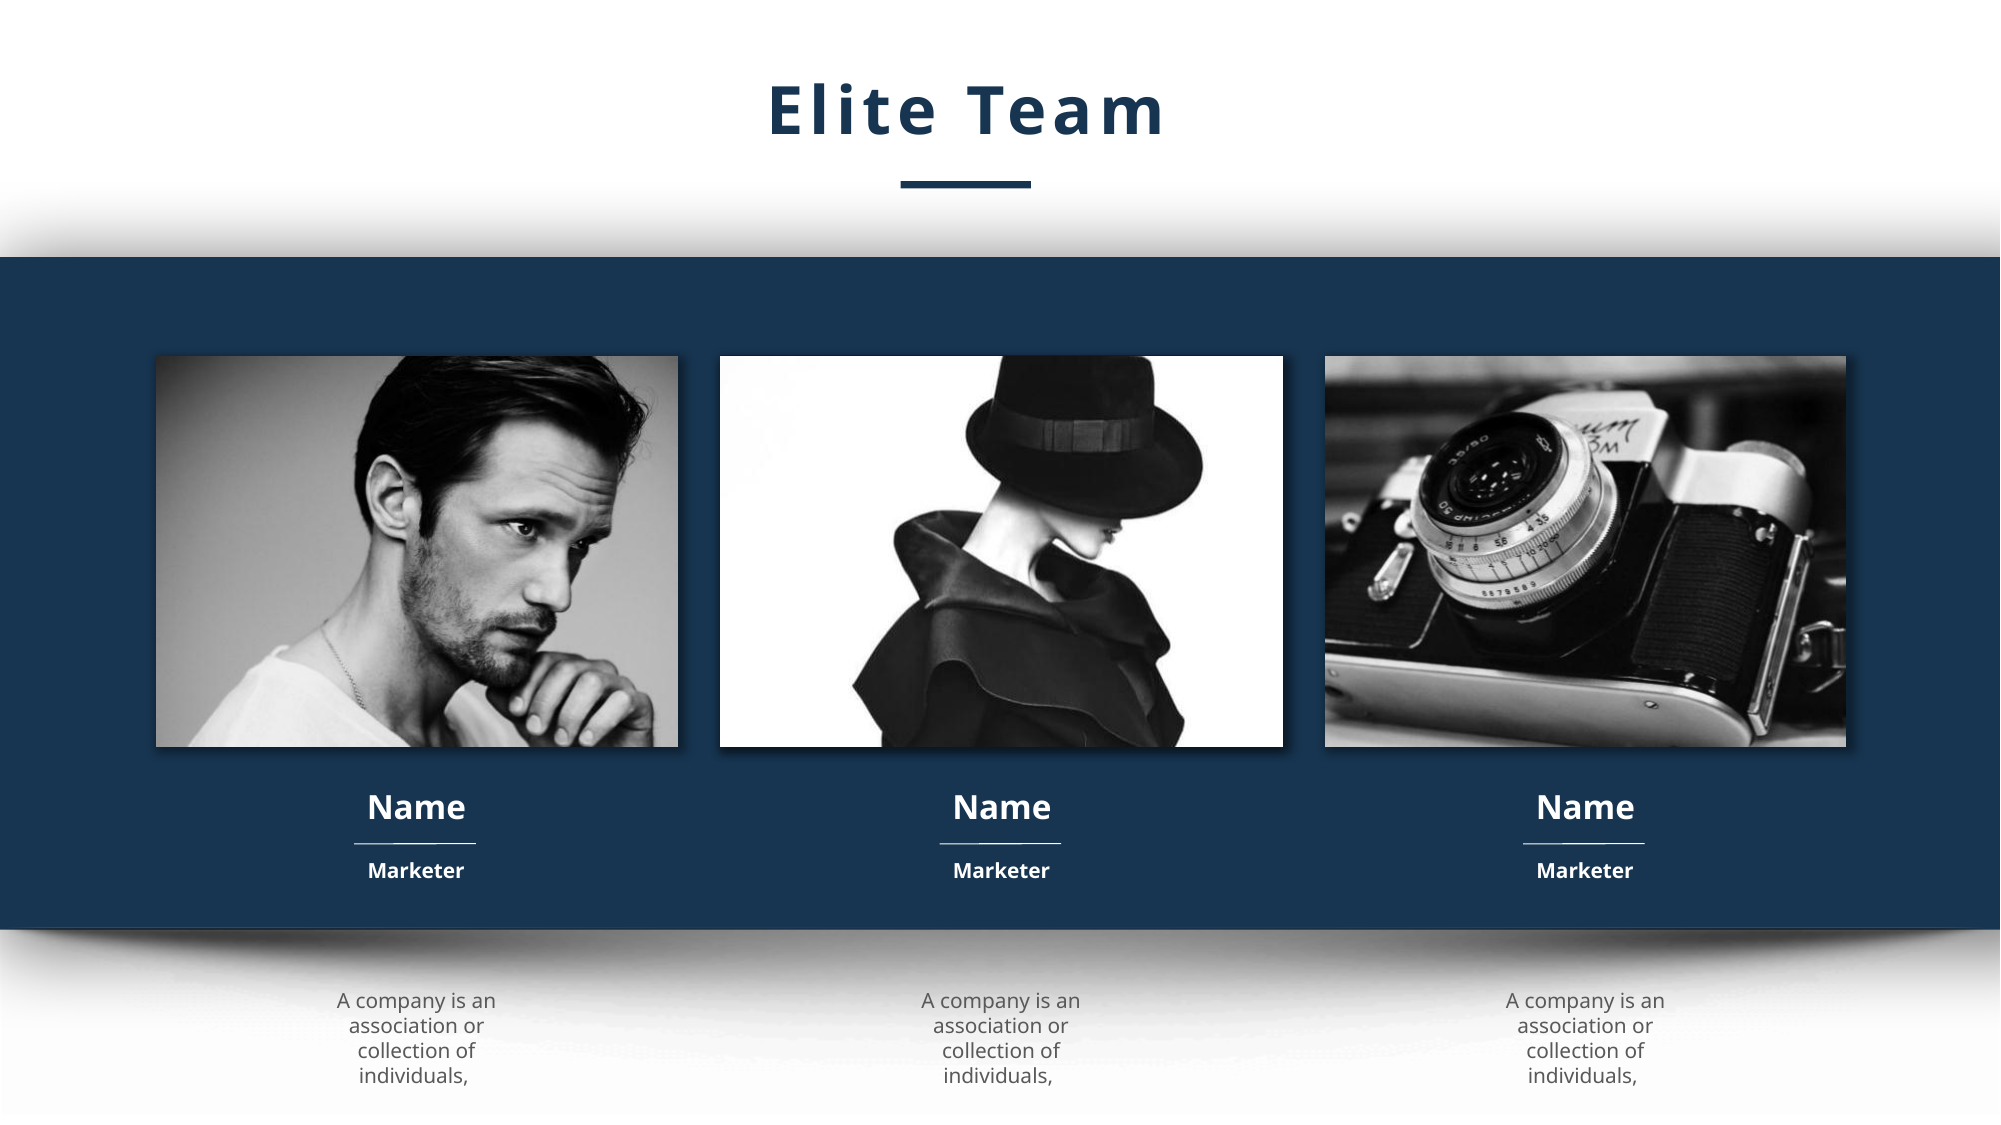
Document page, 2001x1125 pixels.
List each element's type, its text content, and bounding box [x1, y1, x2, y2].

picture [1325, 356, 1846, 747]
text_box Elite Team [751, 60, 1181, 156]
text_box [900, 180, 1032, 189]
picture [720, 356, 1283, 747]
picture [156, 356, 678, 747]
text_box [0, 256, 2000, 1115]
